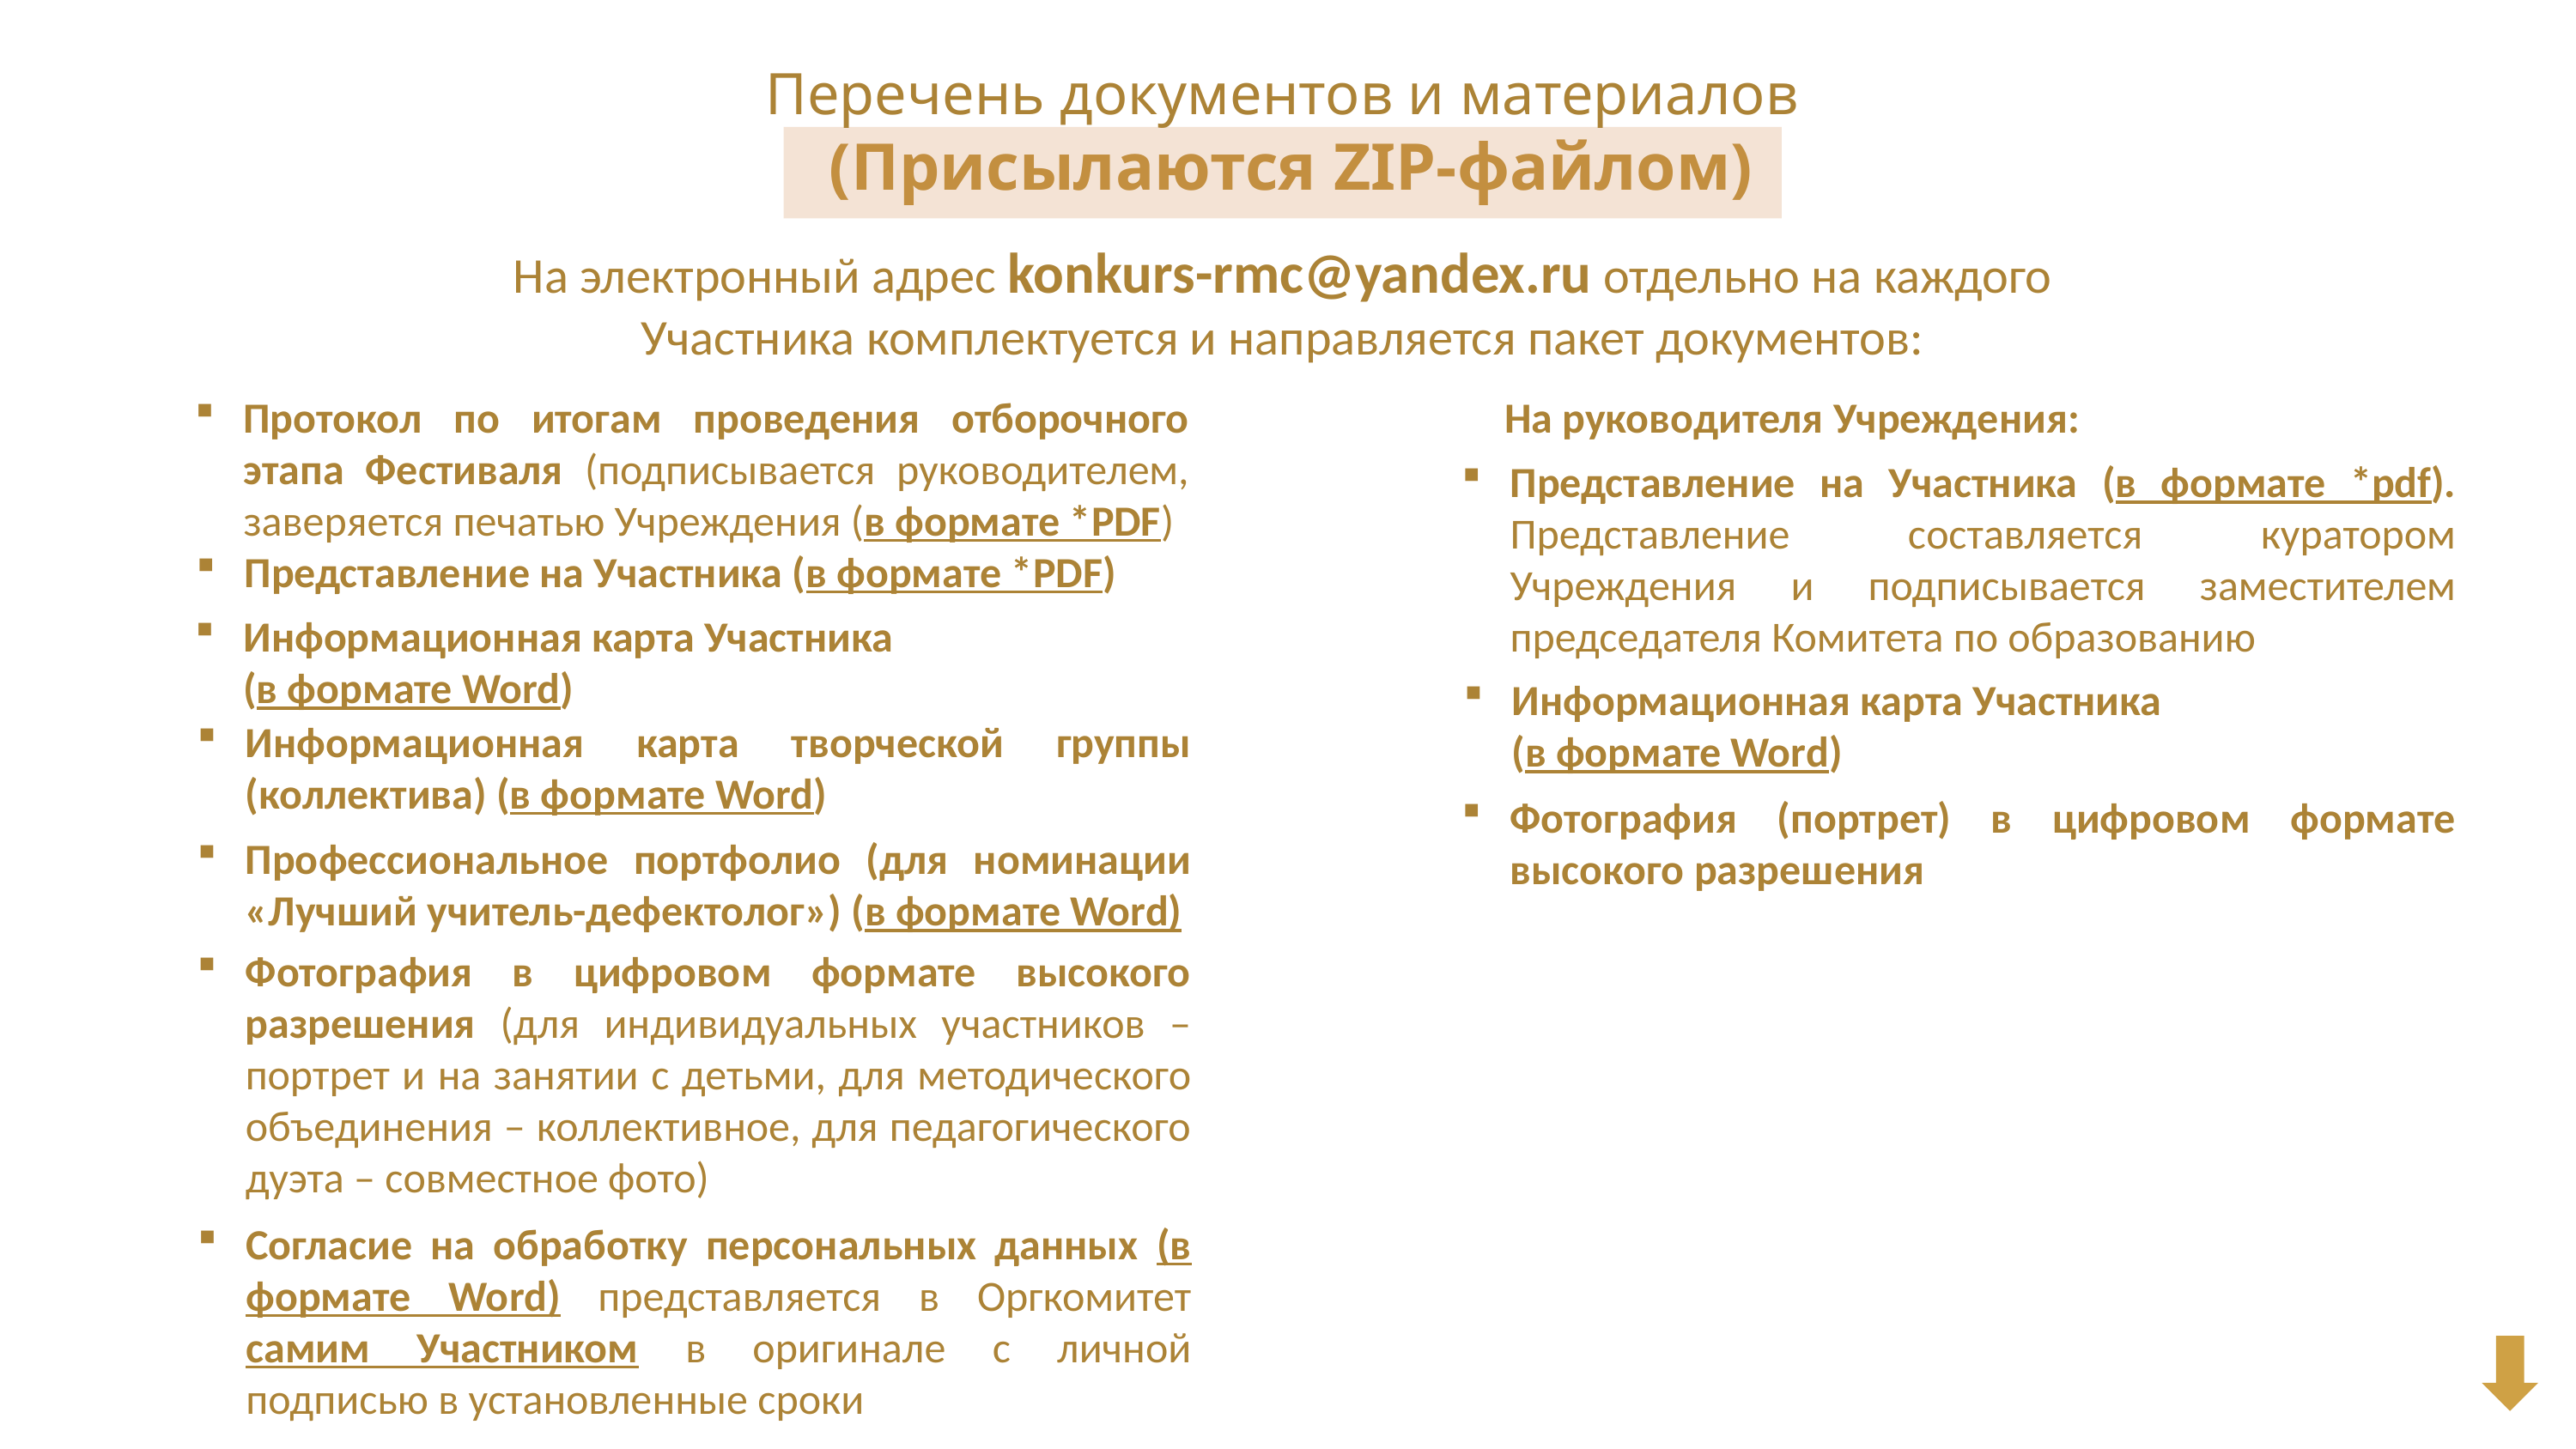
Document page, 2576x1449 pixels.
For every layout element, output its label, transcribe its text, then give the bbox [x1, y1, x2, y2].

text_box Согласие на обработку персональных данных (в формате Word) представляется в Оргкомитет самим Участником в оригинале с личной подписью в установленные сроки [185, 1210, 1205, 1429]
text_box Представление на Участника (в формате *pdf). Представление составляется куратором Учреждения и подписывается заместителем председателя Комитета по образованию [1449, 448, 2469, 668]
text_box Протокол по итогам проведения отборочного этапа Фестиваля (подписывается руководителем, заверяется печатью Учреждения (в формате *PDF) [182, 383, 1202, 551]
text_box Информационная карта Участника (в формате Word) [182, 603, 1202, 719]
text_box Перечень документов и материалов (Присылаются ZIP-файлом) [332, 51, 2233, 210]
text_box На электронный адрес konkurs-rmc@yandex.ru отдельно на каждого Участника комплектуется и направляется пакет документов: [477, 229, 2088, 372]
text_box Фотография в цифровом формате высокого разрешения (для индивидуальных участников – портрет и на занятии с детьми, для методического объединения – коллективное, для педагогического дуэта – совместное фото) [184, 937, 1205, 1208]
text_box Фотография (портрет) в цифровом формате высокого разрешения [1449, 783, 2469, 900]
text_box На руководителя Учреждения: [1492, 383, 2512, 448]
text_box Профессиональное портфолио (для номинации «Лучший учитель-дефектолог») (в формате Word) [184, 825, 1205, 937]
text_box Информационная карта Участника (в формате Word) [1450, 666, 2471, 783]
text_box Информационная карта творческой группы (коллектива) (в формате Word) [184, 708, 1205, 824]
text_box [781, 210, 1783, 221]
text_box Представление на Участника (в формате *PDF) [183, 537, 1204, 603]
text_box [2480, 1334, 2541, 1413]
